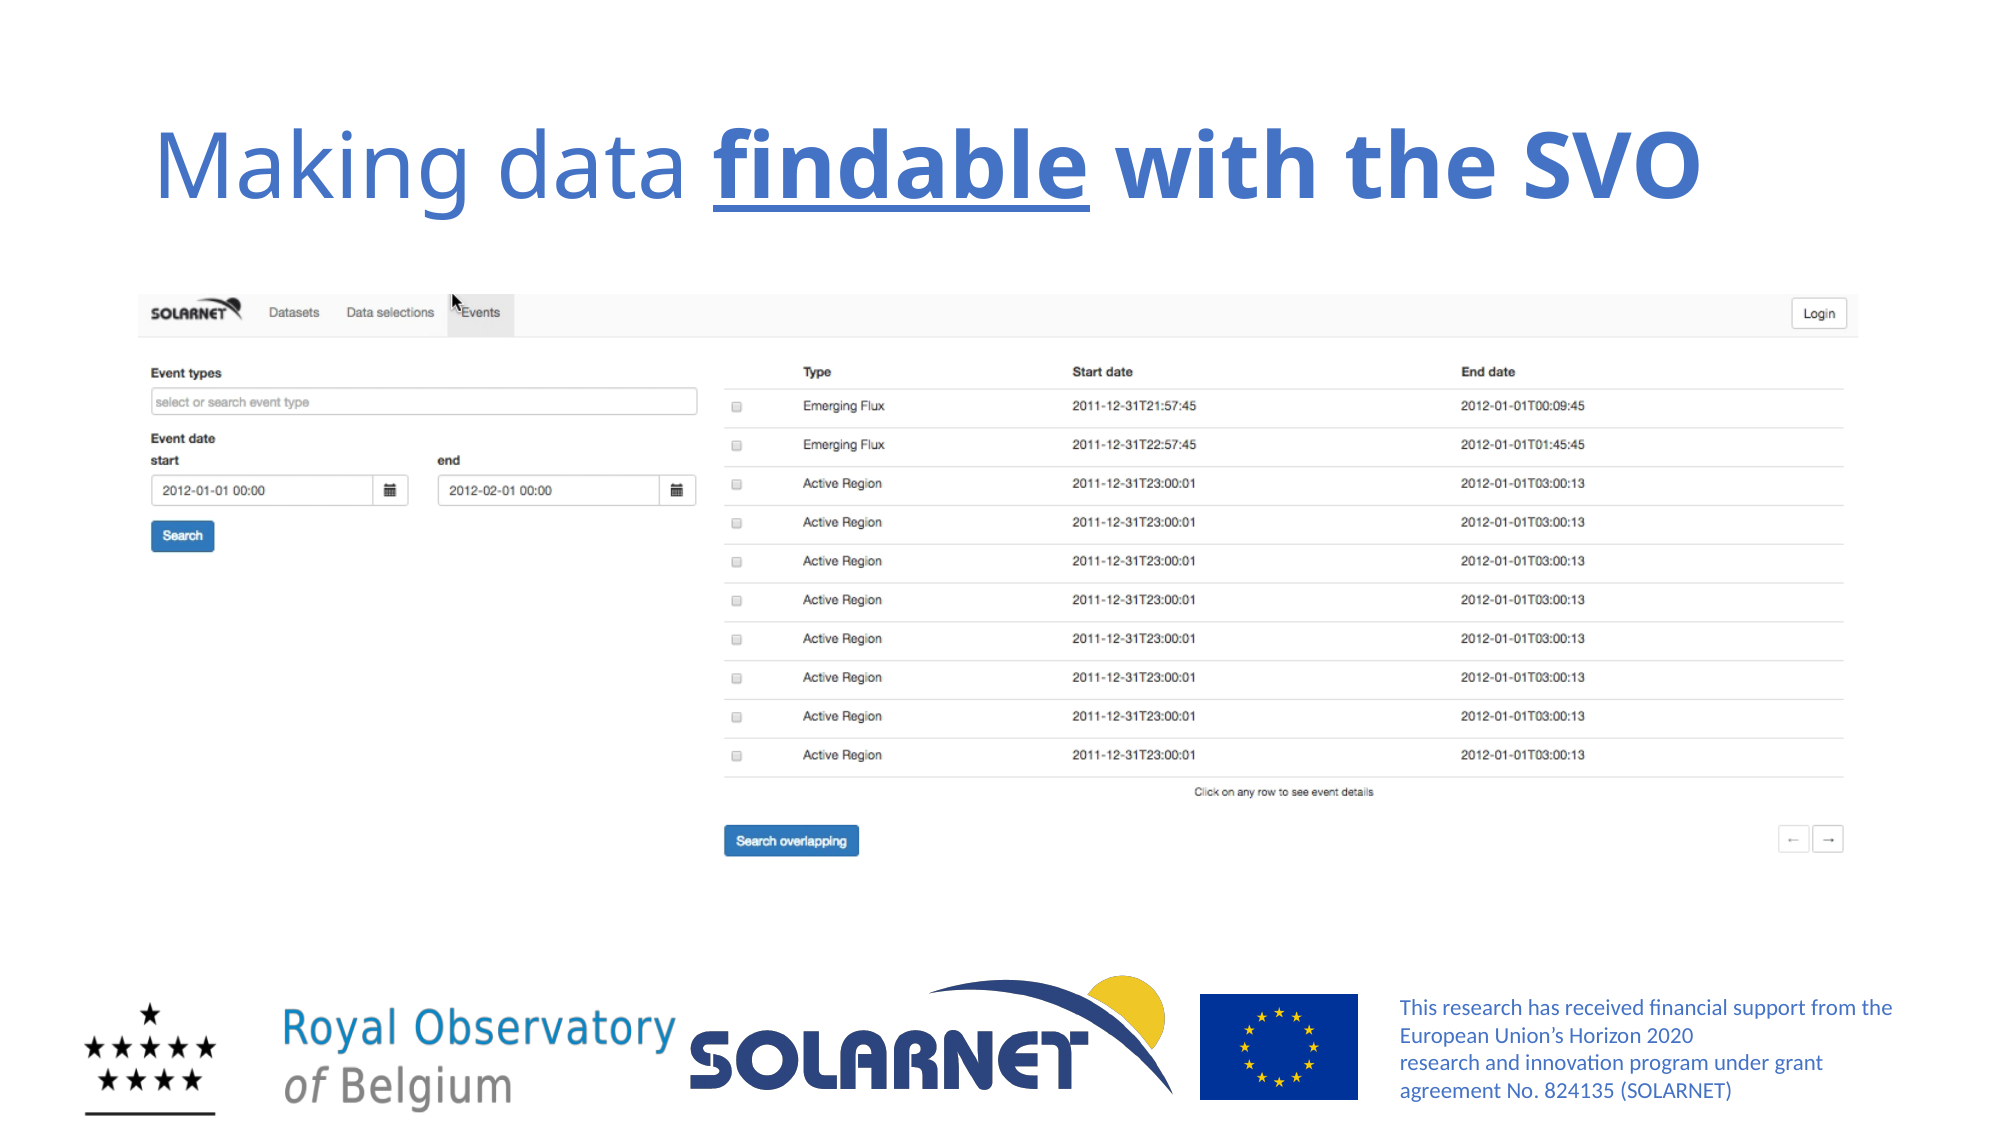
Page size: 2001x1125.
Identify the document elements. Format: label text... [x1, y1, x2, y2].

picture [1199, 994, 1358, 1100]
picture [73, 974, 1173, 1123]
text_box This research has received financial support from the European Union’s Horizon 2020 research and innovation program under grant agreement No. 824135 (SOLARNET) [1384, 985, 1926, 1111]
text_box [137, 293, 1863, 923]
title Making data findable with the SVO [137, 59, 1863, 278]
